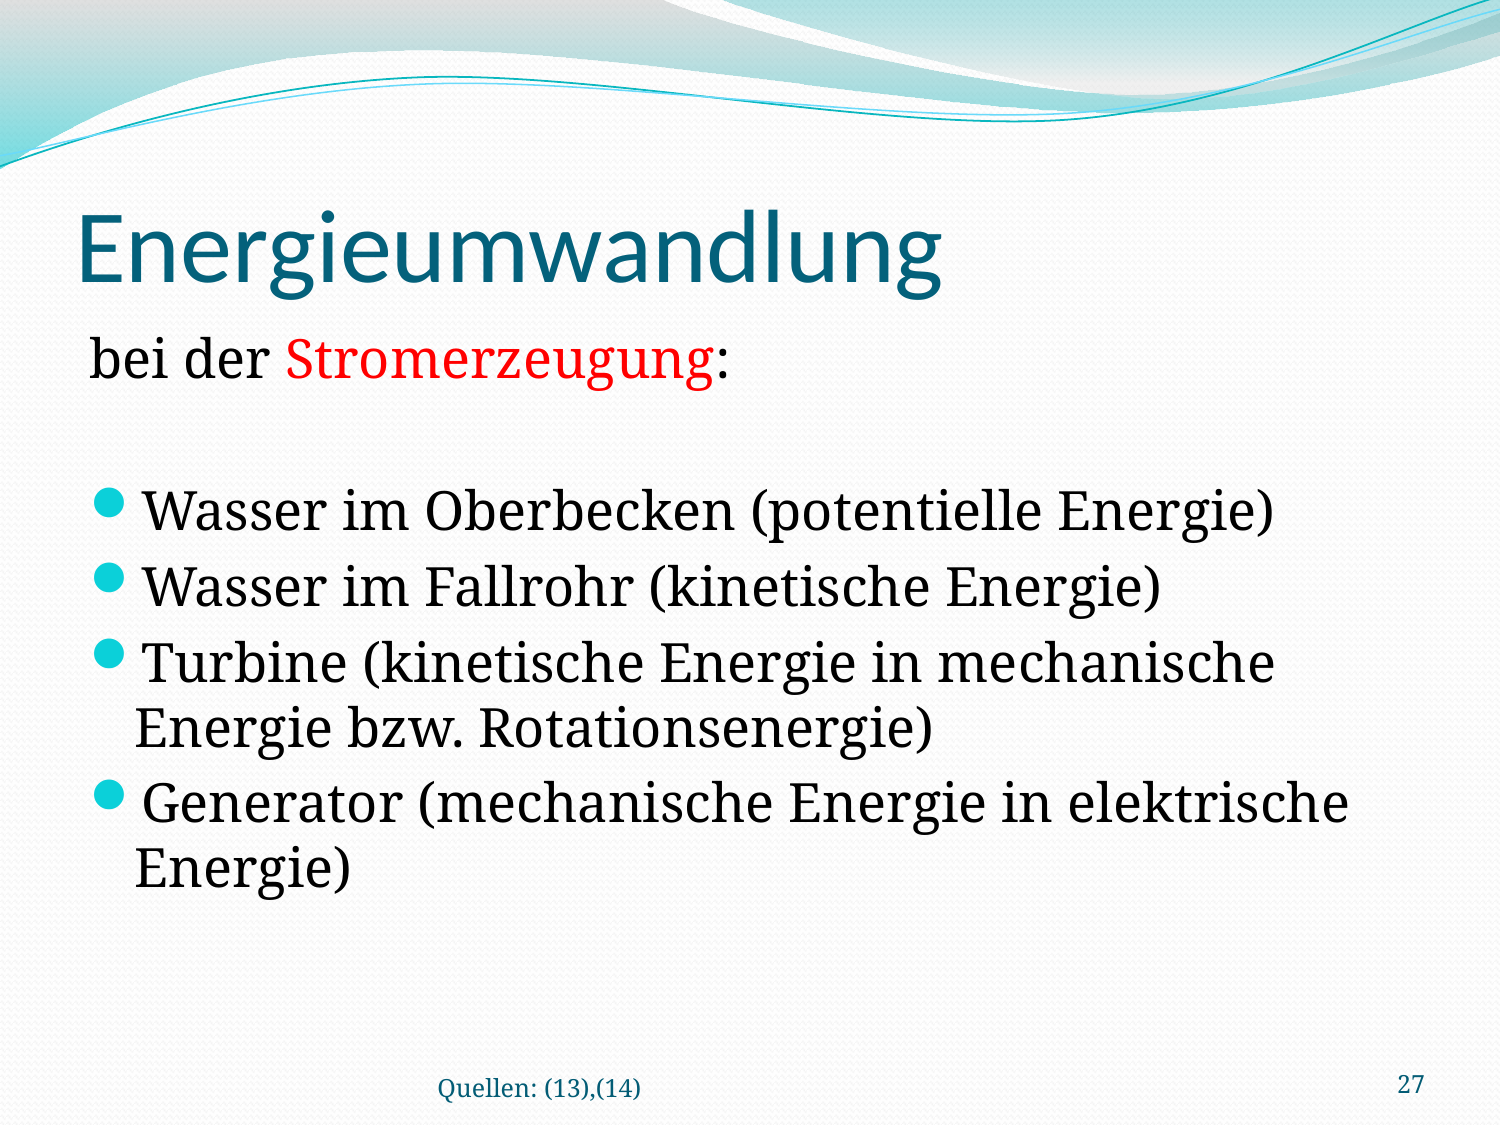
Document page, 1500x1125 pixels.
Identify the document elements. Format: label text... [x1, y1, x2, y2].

list bei der Stromerzeugung: Wasser im Oberbecken (potentielle Energie) Wasser im Fallrohr (kinetische Energie) Turbine (kinetische Energie in mechanische Energie bzw. Rotationsenergie) Generator (mechanische Energie in elektrische Energie) [75, 317, 1425, 1038]
title Energieumwandlung [75, 115, 1425, 303]
slide_number 27 [1299, 1042, 1425, 1103]
footer Quellen: (13),(14) [437, 1042, 988, 1103]
